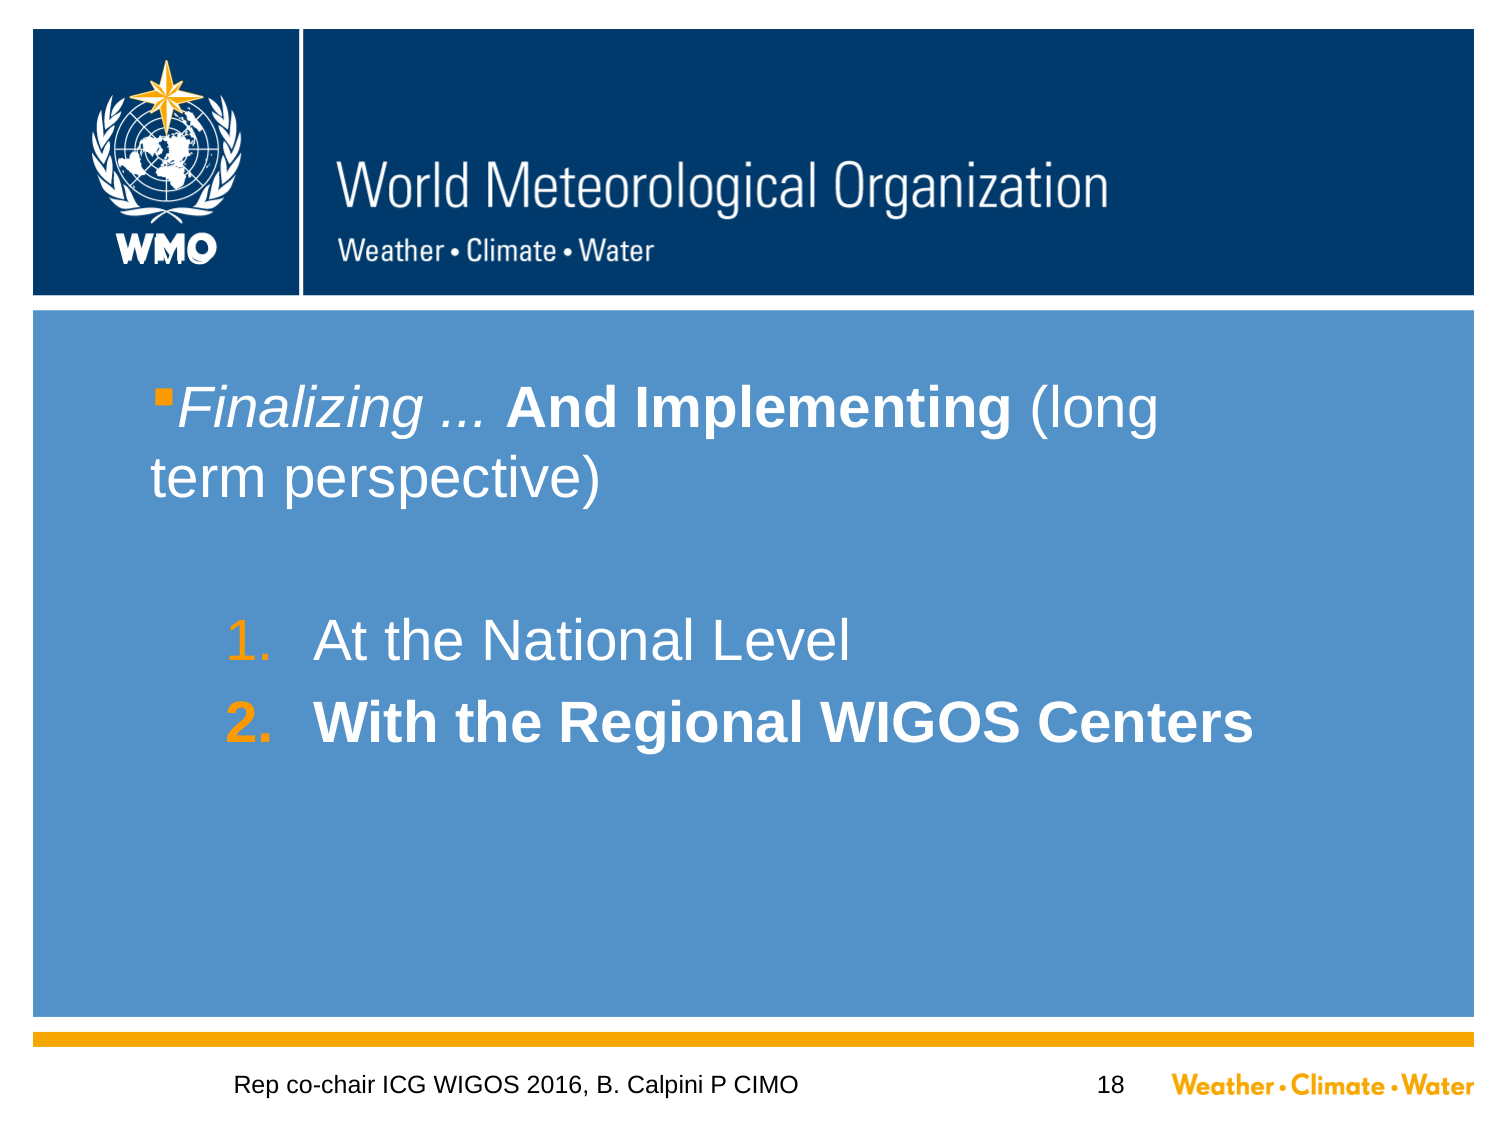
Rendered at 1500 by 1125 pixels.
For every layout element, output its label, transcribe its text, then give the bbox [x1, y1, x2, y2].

footer Rep co-chair ICG WIGOS 2016, B. Calpini P CIMO [218, 1060, 881, 1116]
subtitle Finalizing ... And Implementing (long term perspective) At the National Level With the Regional WIGOS Centers [135, 361, 1282, 650]
picture [3, 0, 1500, 1125]
slide_number 18 [950, 1060, 1141, 1116]
